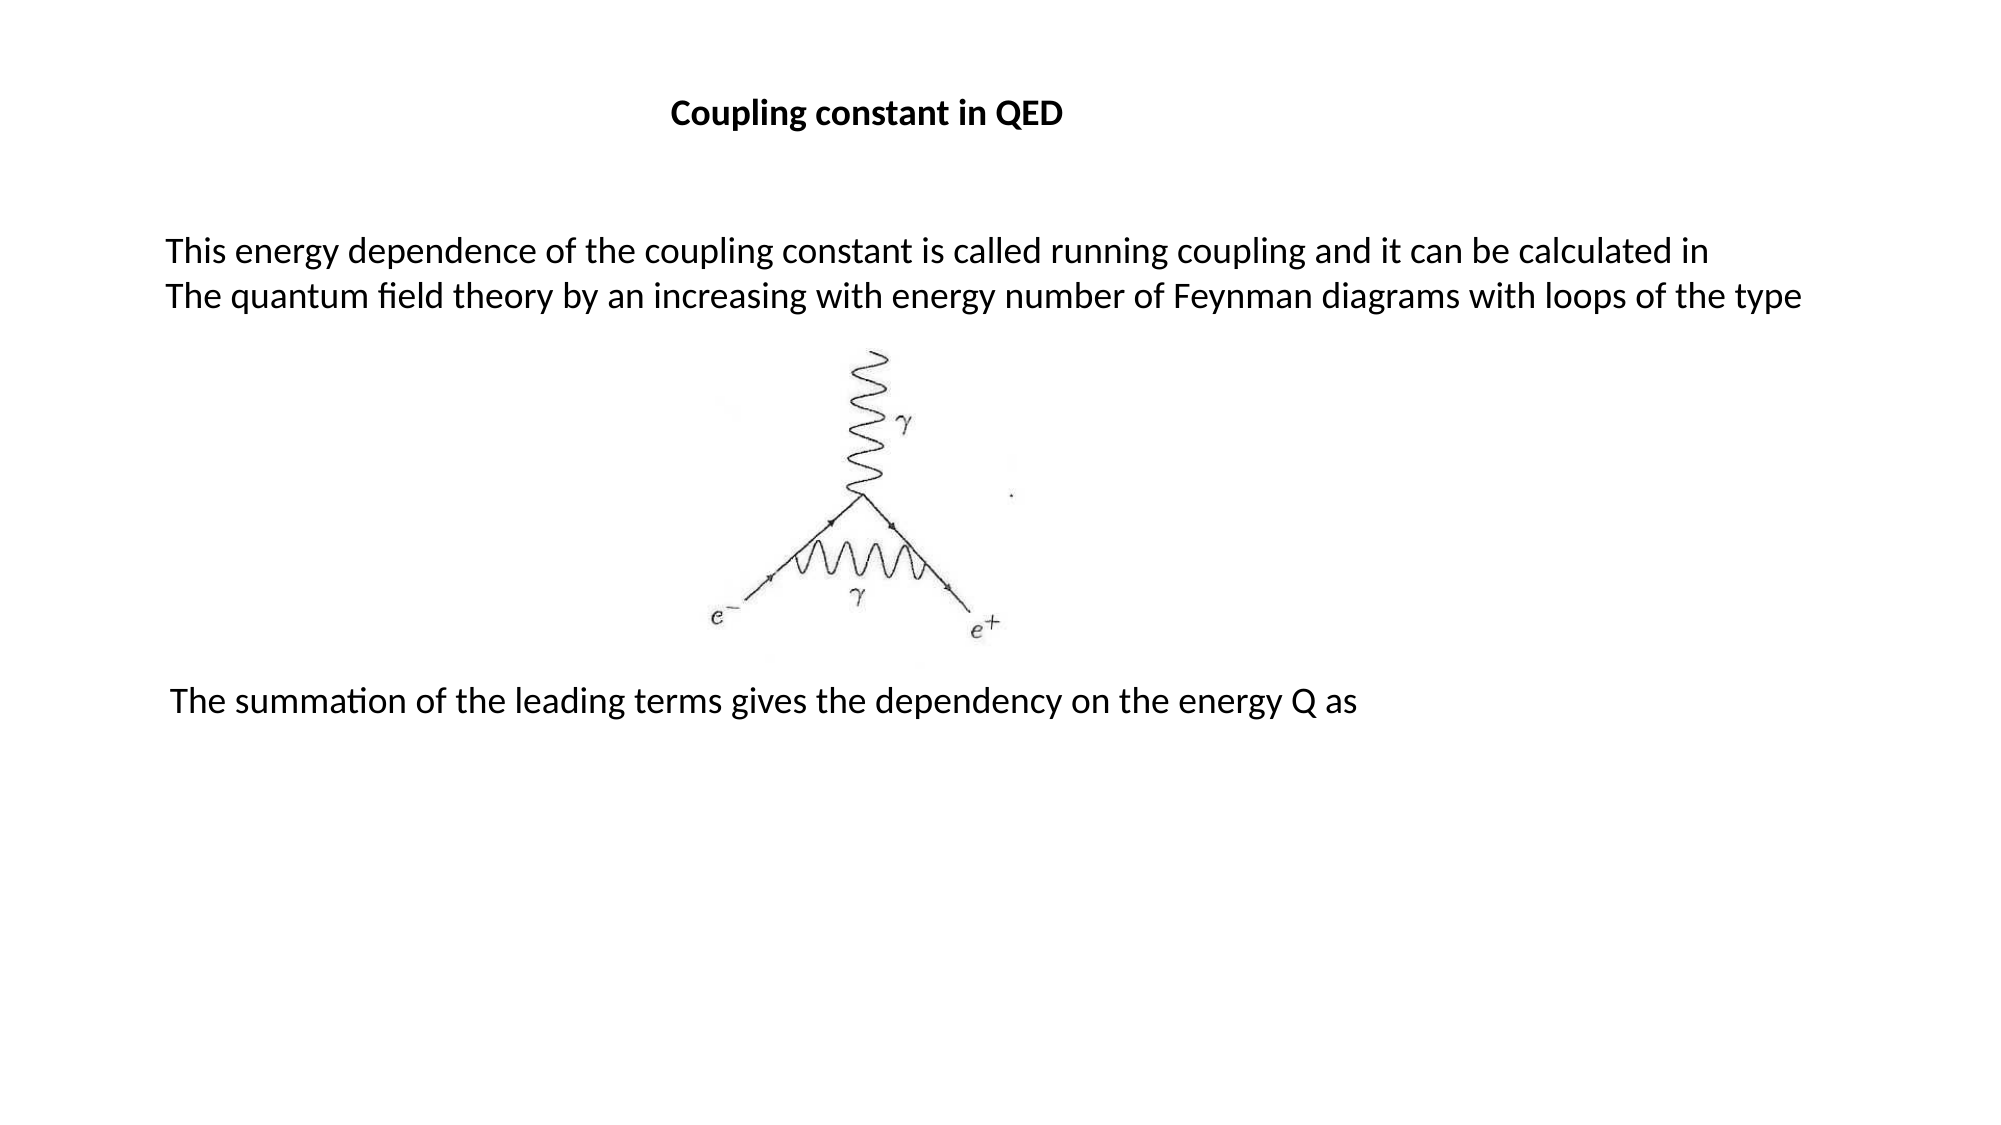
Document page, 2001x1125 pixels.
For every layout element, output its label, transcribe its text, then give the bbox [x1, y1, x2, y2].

text_box This energy dependence of the coupling constant is called running coupling and it can be calculated in The quantum field theory by an increasing with energy number of Feynman diagrams with loops of the type [150, 218, 1829, 324]
picture [695, 348, 1040, 670]
text_box Coupling constant in QED [655, 80, 1079, 141]
